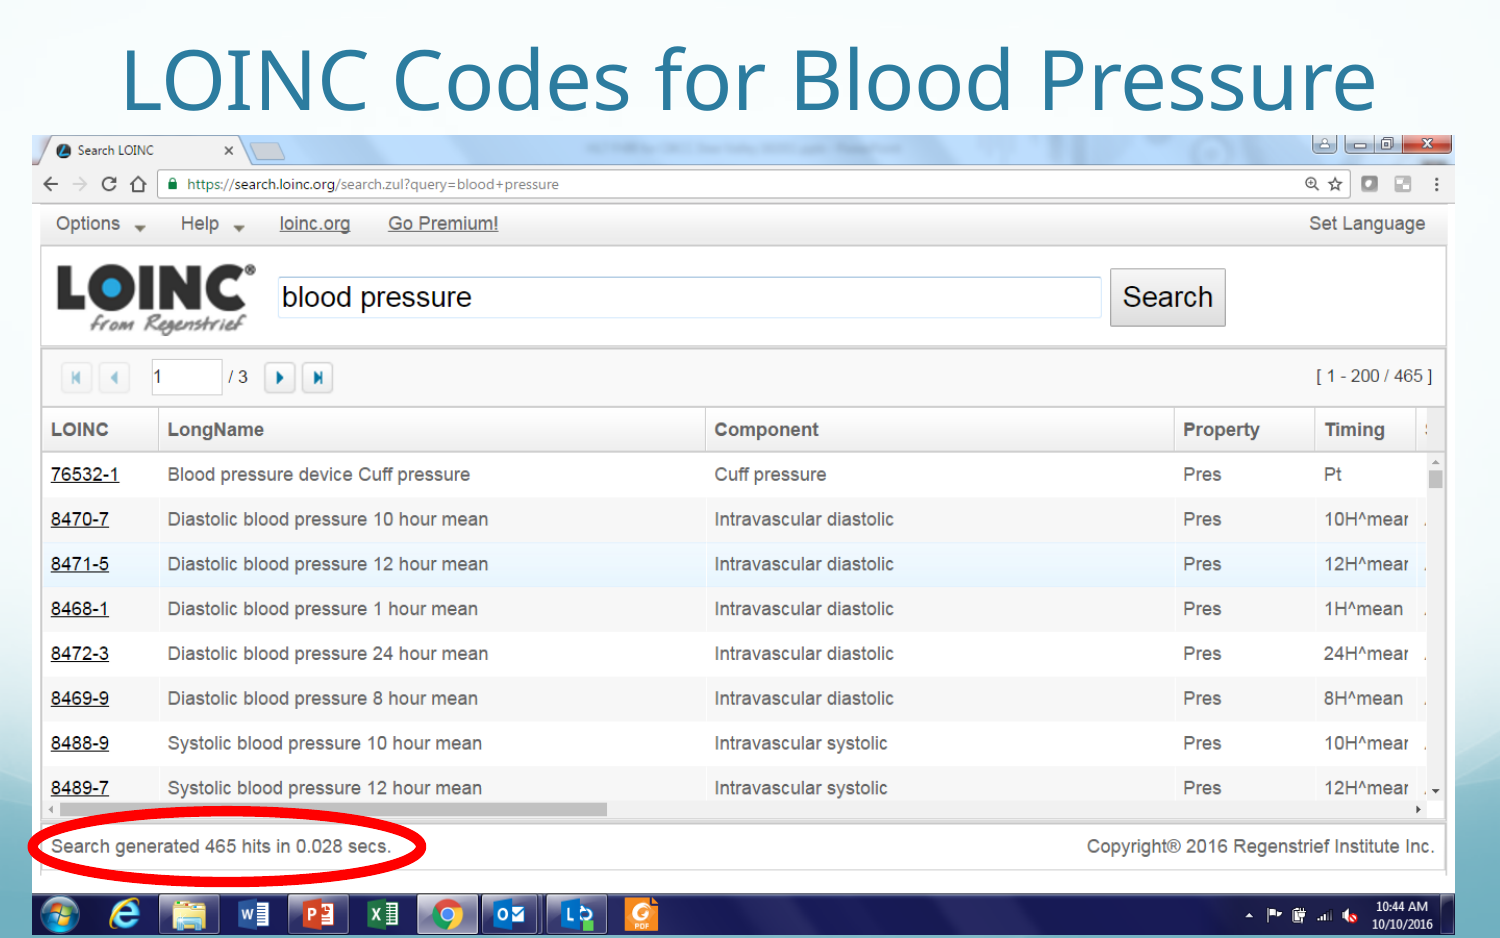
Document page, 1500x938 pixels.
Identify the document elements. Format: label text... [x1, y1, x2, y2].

picture [32, 134, 1456, 936]
title LOINC Codes for Blood Pressure [90, 14, 1410, 131]
